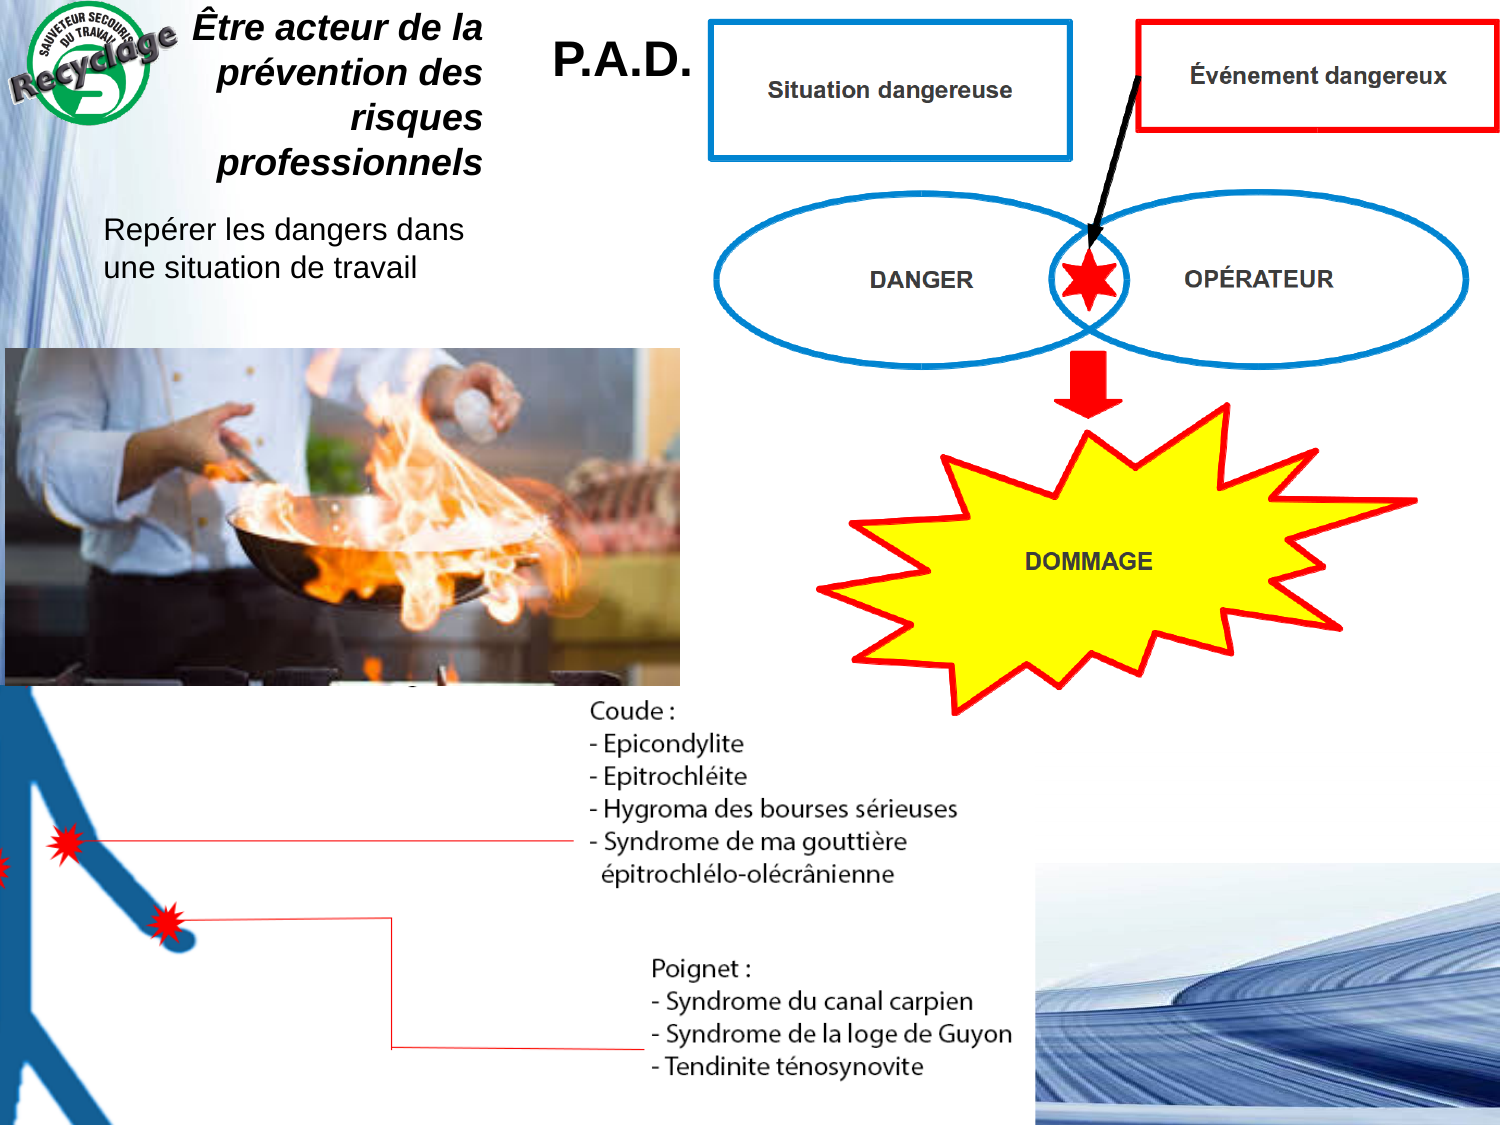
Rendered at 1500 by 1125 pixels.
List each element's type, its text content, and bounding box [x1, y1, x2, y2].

text_box Repérer les dangers dans une situation de travail [88, 201, 499, 292]
picture [0, 0, 1500, 1125]
text_box Être acteur de la prévention des risques professionnels [88, 0, 499, 191]
text_box P.A.D. [527, 19, 705, 94]
